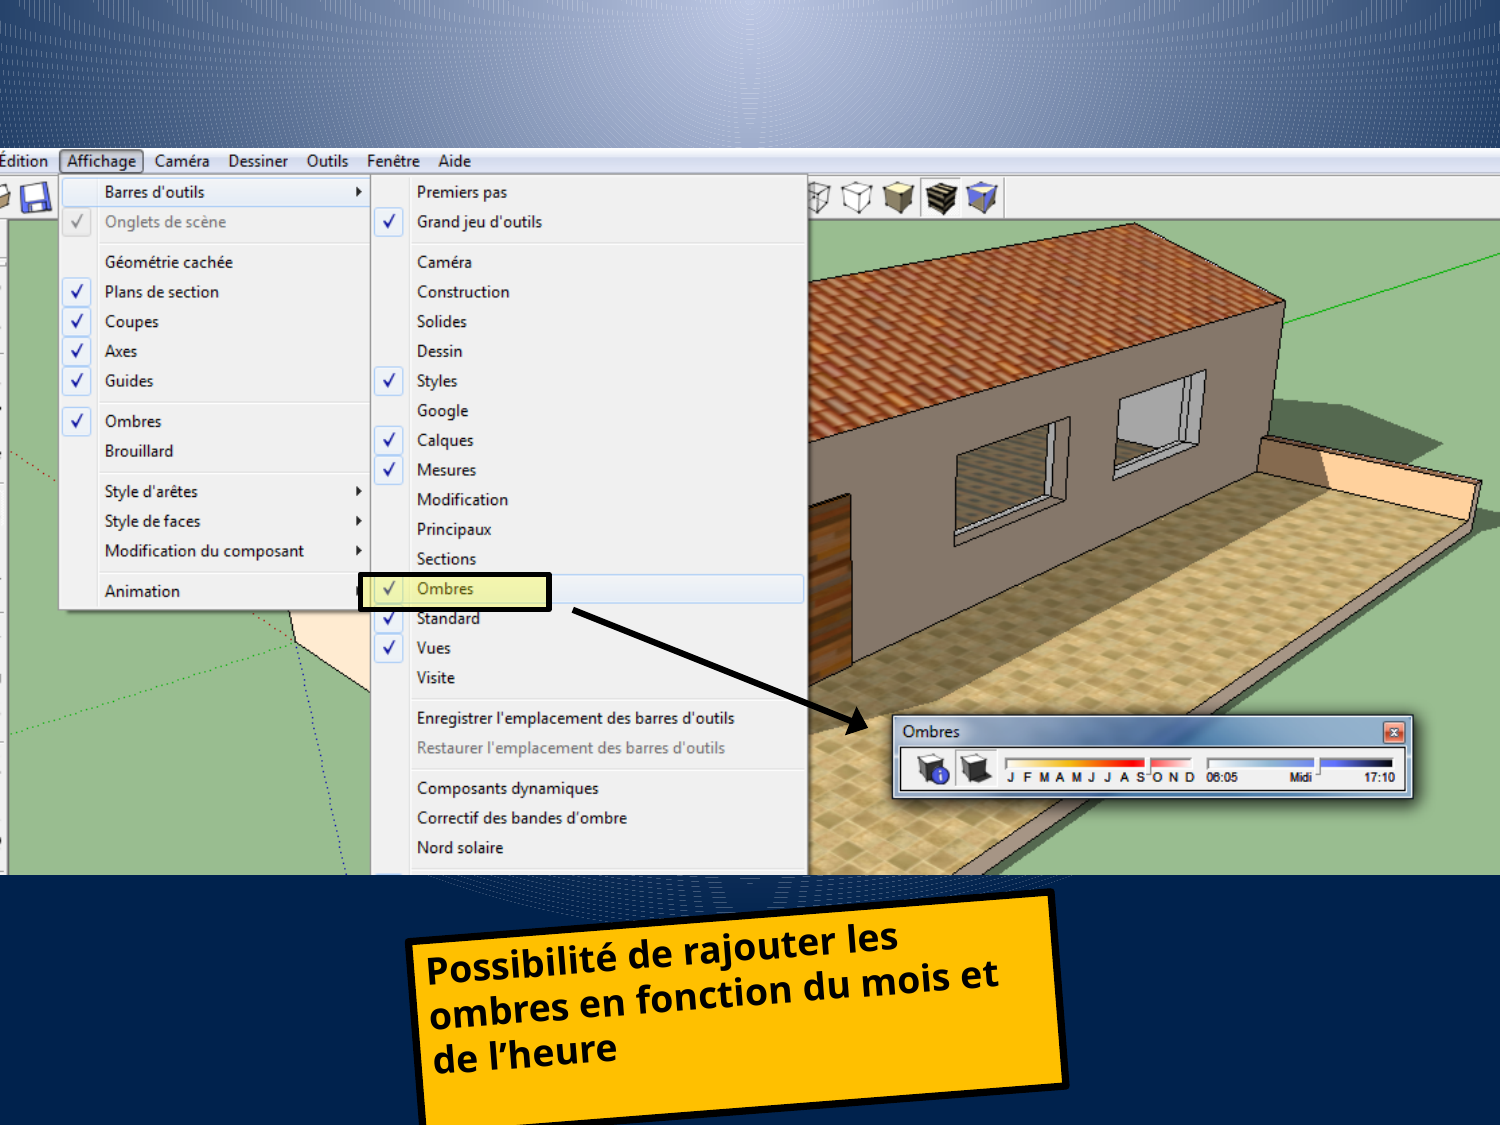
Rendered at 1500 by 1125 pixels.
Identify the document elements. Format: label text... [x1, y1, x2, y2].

picture [0, 148, 1500, 875]
text_box Possibilité de rajouter les ombres en fonction du mois et de l’heure [408, 891, 1067, 1125]
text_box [572, 609, 869, 729]
